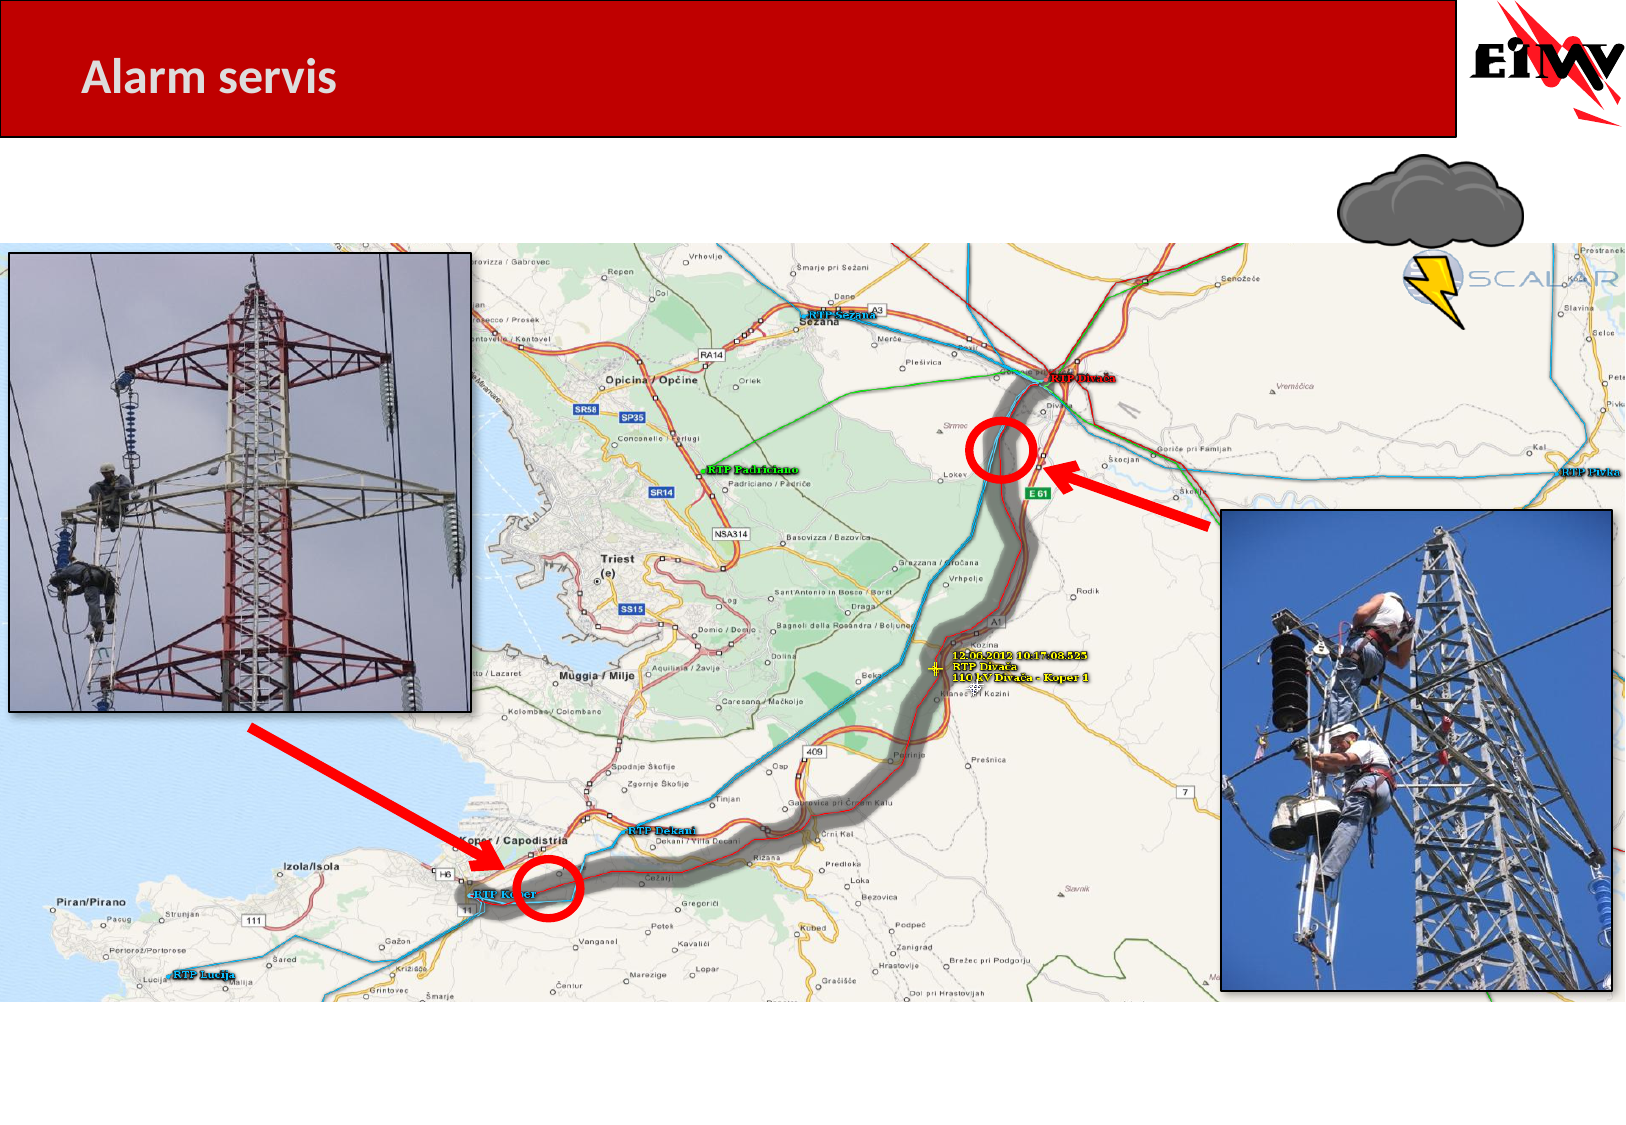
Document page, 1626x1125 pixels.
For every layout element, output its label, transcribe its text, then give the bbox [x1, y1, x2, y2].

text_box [249, 726, 506, 870]
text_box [1042, 467, 1210, 528]
picture [0, 154, 1625, 1003]
title Alarm servis [80, 9, 1427, 138]
